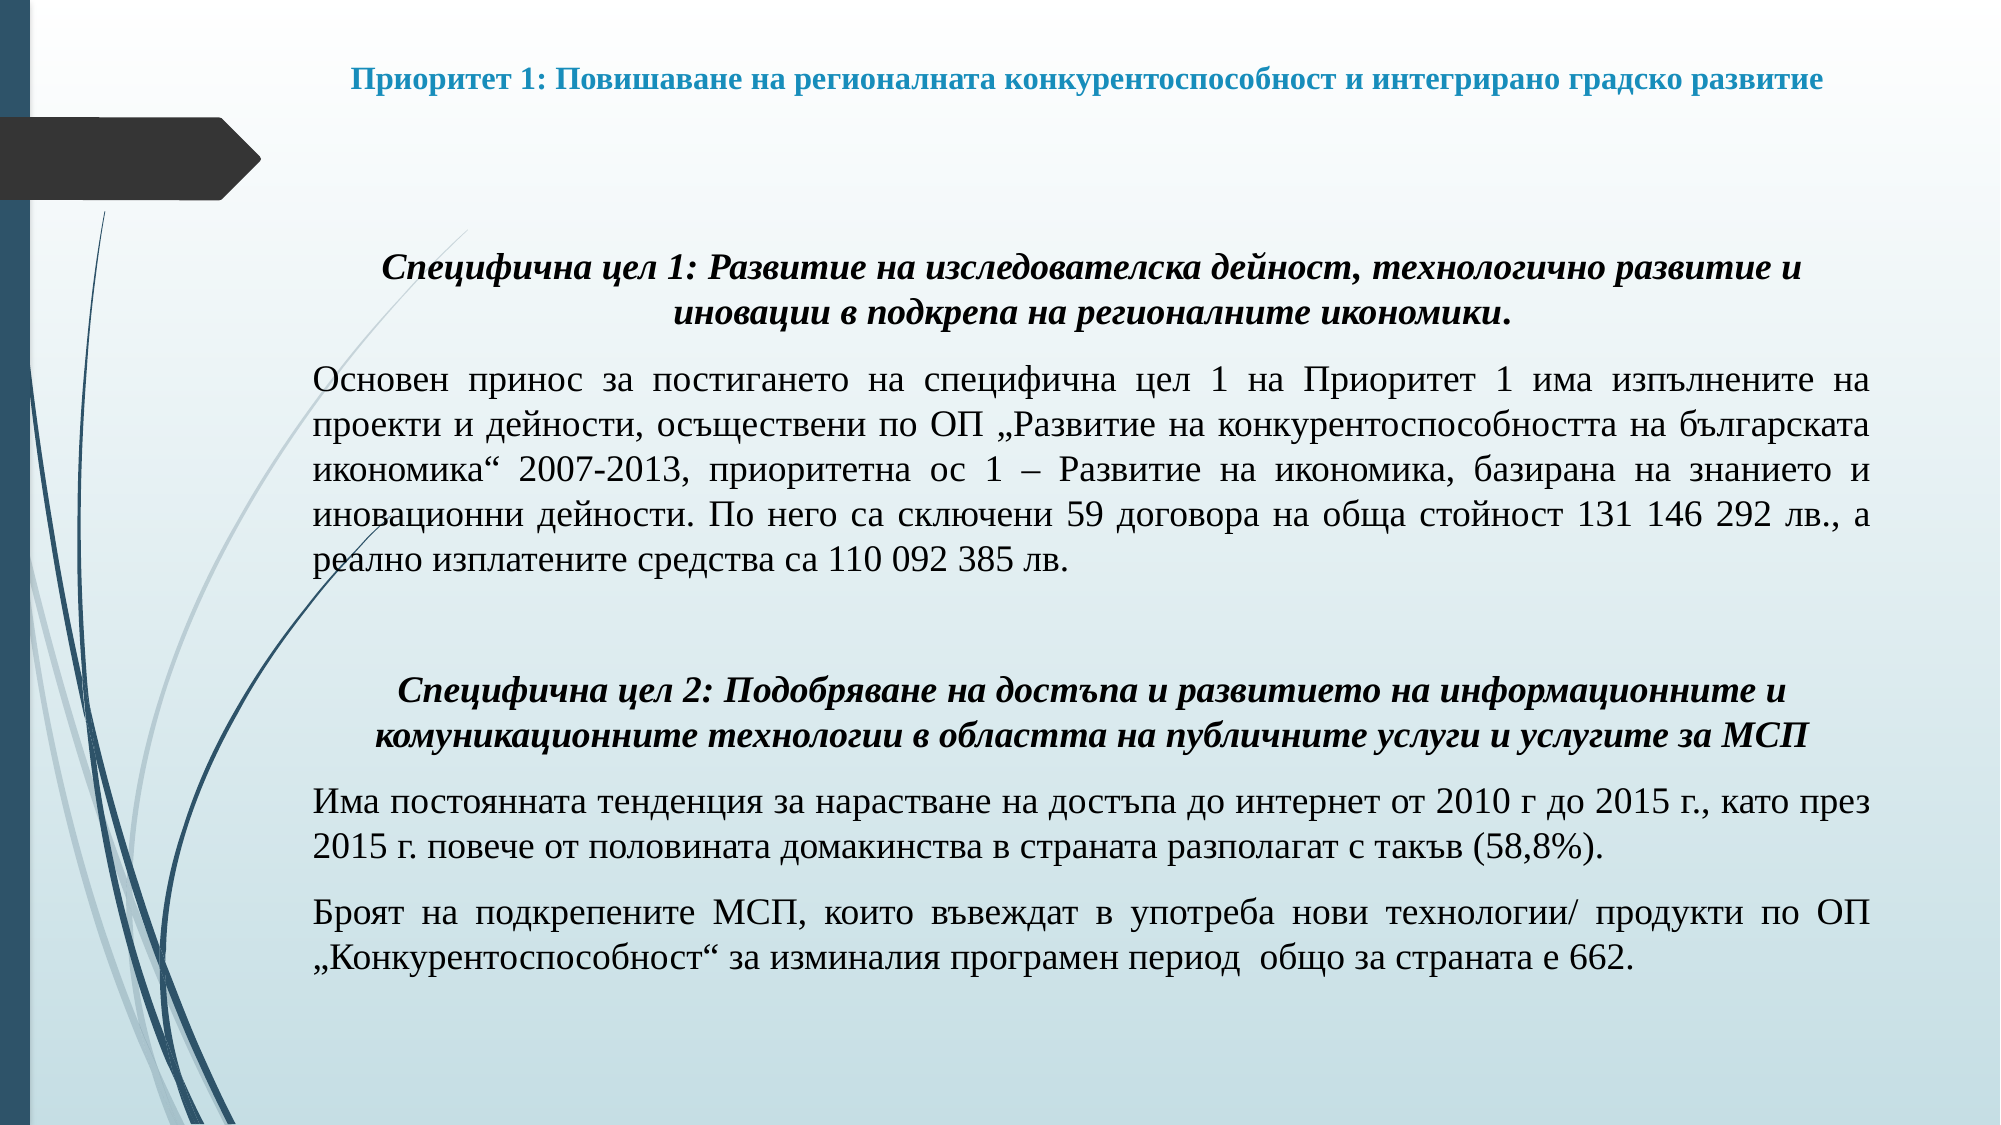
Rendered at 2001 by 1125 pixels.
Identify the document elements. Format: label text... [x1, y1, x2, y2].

list Специфична цел 1: Развитие на изследователска дейност, технологично развитие и иновации в подкрепа на регионалните икономики. Основен принос за постигането на специфична цел 1 на Приоритет 1 има изпълнените на проекти и дейности, осъществени по ОП „Развитие на конкурентоспособността на българската икономика“ 2007-2013, приоритетна ос 1 – Развитие на икономика, базирана на знанието и иновационни дейности. По него са сключени 59 договора на обща стойност 131 146 292 лв., а реално изплатените средства са 110 092 385 лв. Специфична цел 2: Подобряване на достъпа и развитието на информационните и комуникационните технологии в областта на публичните услуги и услугите за МСП Има постоянната тенденция за нарастване на достъпа до интернет от 2010 г до 2015 г., като през 2015 г. повече от половината домакинства в страната разполагат с такъв (58,8%). Броят на подкрепените МСП, които въвеждат в употреба нови технологии/ продукти по ОП „Конкурентоспособност“ за изминалия програмен период общо за страната е 662. [297, 235, 1888, 1039]
title Приоритет 1: Повишаване на регионалната конкурентоспособност и интегрирано градско развитие [297, 49, 1888, 235]
